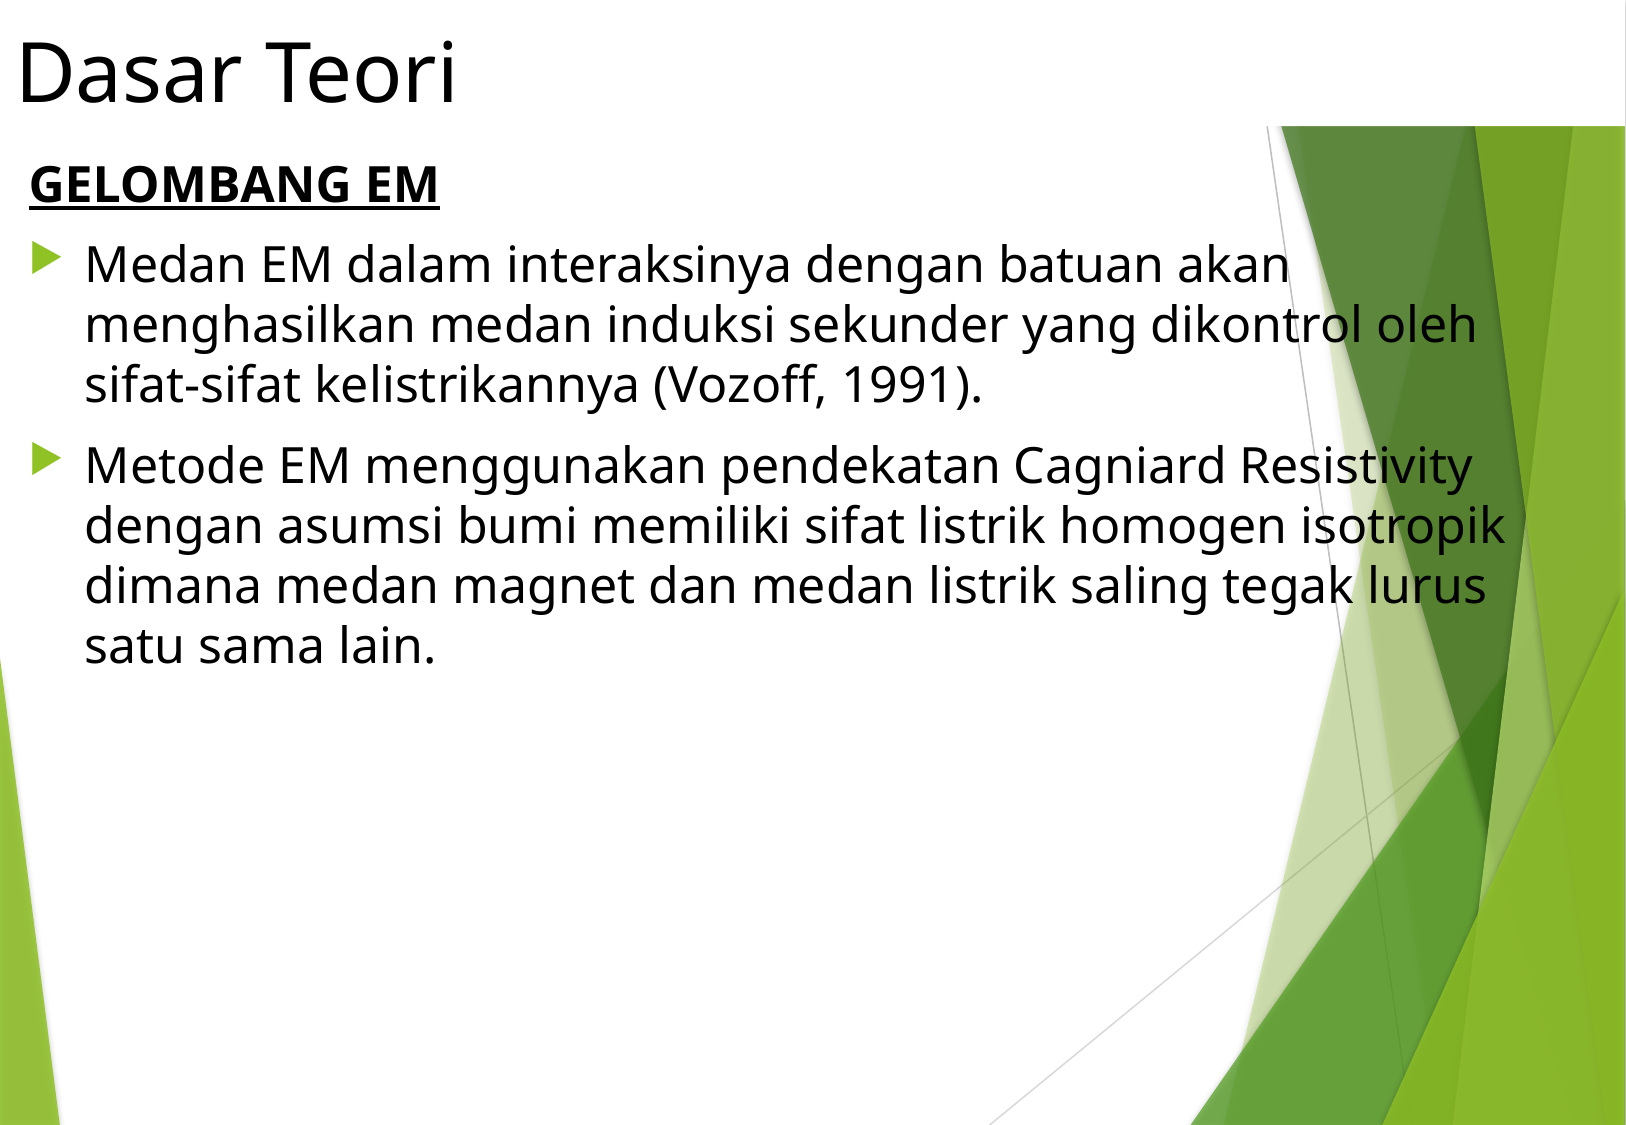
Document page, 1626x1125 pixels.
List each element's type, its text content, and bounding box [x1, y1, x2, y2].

text_box Dasar Teori [0, 0, 1625, 127]
list GELOMBANG EM Medan EM dalam interaksinya dengan batuan akan menghasilkan medan induksi sekunder yang dikontrol oleh sifat-sifat kelistrikannya (Vozoff, 1991). Metode EM menggunakan pendekatan Cagniard Resistivity dengan asumsi bumi memiliki sifat listrik homogen isotropik dimana medan magnet dan medan listrik saling tegak lurus satu sama lain. [13, 144, 1544, 1005]
